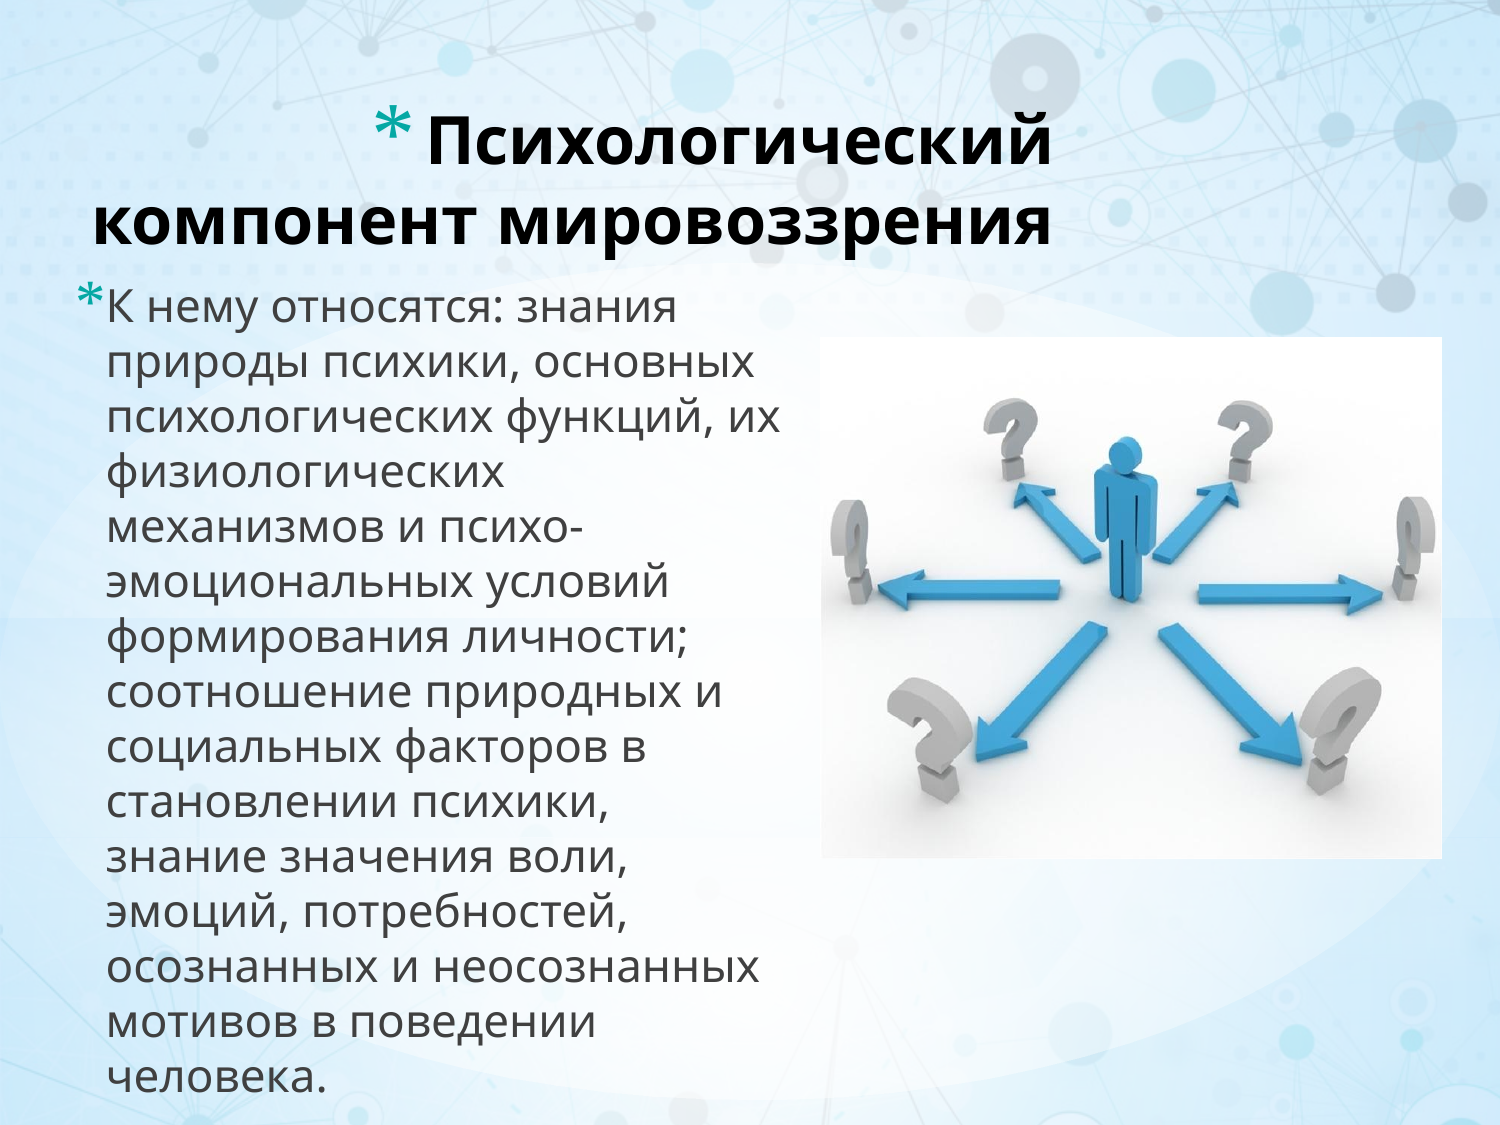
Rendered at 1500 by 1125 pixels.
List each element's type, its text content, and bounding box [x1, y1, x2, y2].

title Психологический компонент мировоззрения [1, 90, 1070, 278]
list К нему относятся: знания природы психики, основных психологических функций, их физиологических механизмов и психо-эмоциональных условий формирования личности; соотношение природных и социальных факторов в становлении психики, знание значения воли, эмоций, потребностей, осознанных и неосознанных мотивов в поведении человека. [52, 269, 798, 1079]
picture [820, 337, 1442, 859]
